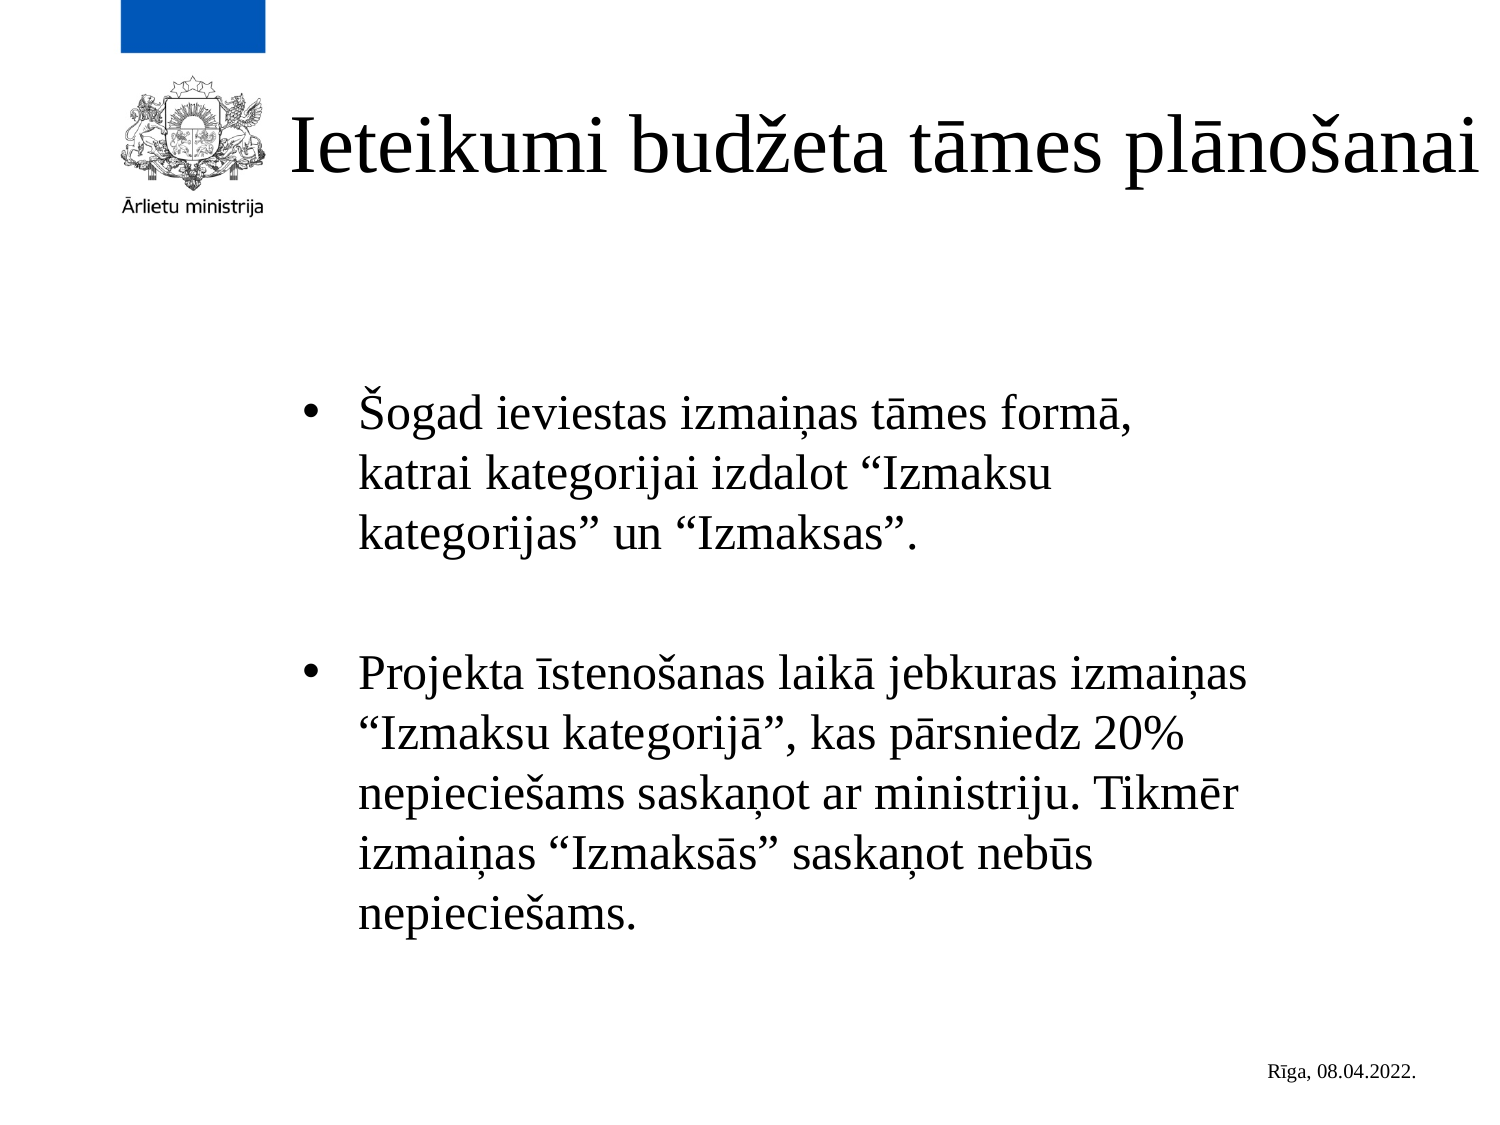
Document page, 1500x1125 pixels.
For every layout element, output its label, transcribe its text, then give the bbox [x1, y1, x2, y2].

picture [48, 0, 338, 322]
list Šogad ieviestas izmaiņas tāmes formā, katrai kategorijai izdalot “Izmaksu kategorijas” un “Izmaksas”. Projekta īstenošanas laikā jebkuras izmaiņas “Izmaksu kategorijā”, kas pārsniedz 20% nepieciešams saskaņot ar ministriju. Tikmēr izmaiņas “Izmaksās” saskaņot nebūs nepieciešams. [287, 232, 1275, 1000]
title Ieteikumi budžeta tāmes plānošanai [275, 45, 1500, 233]
